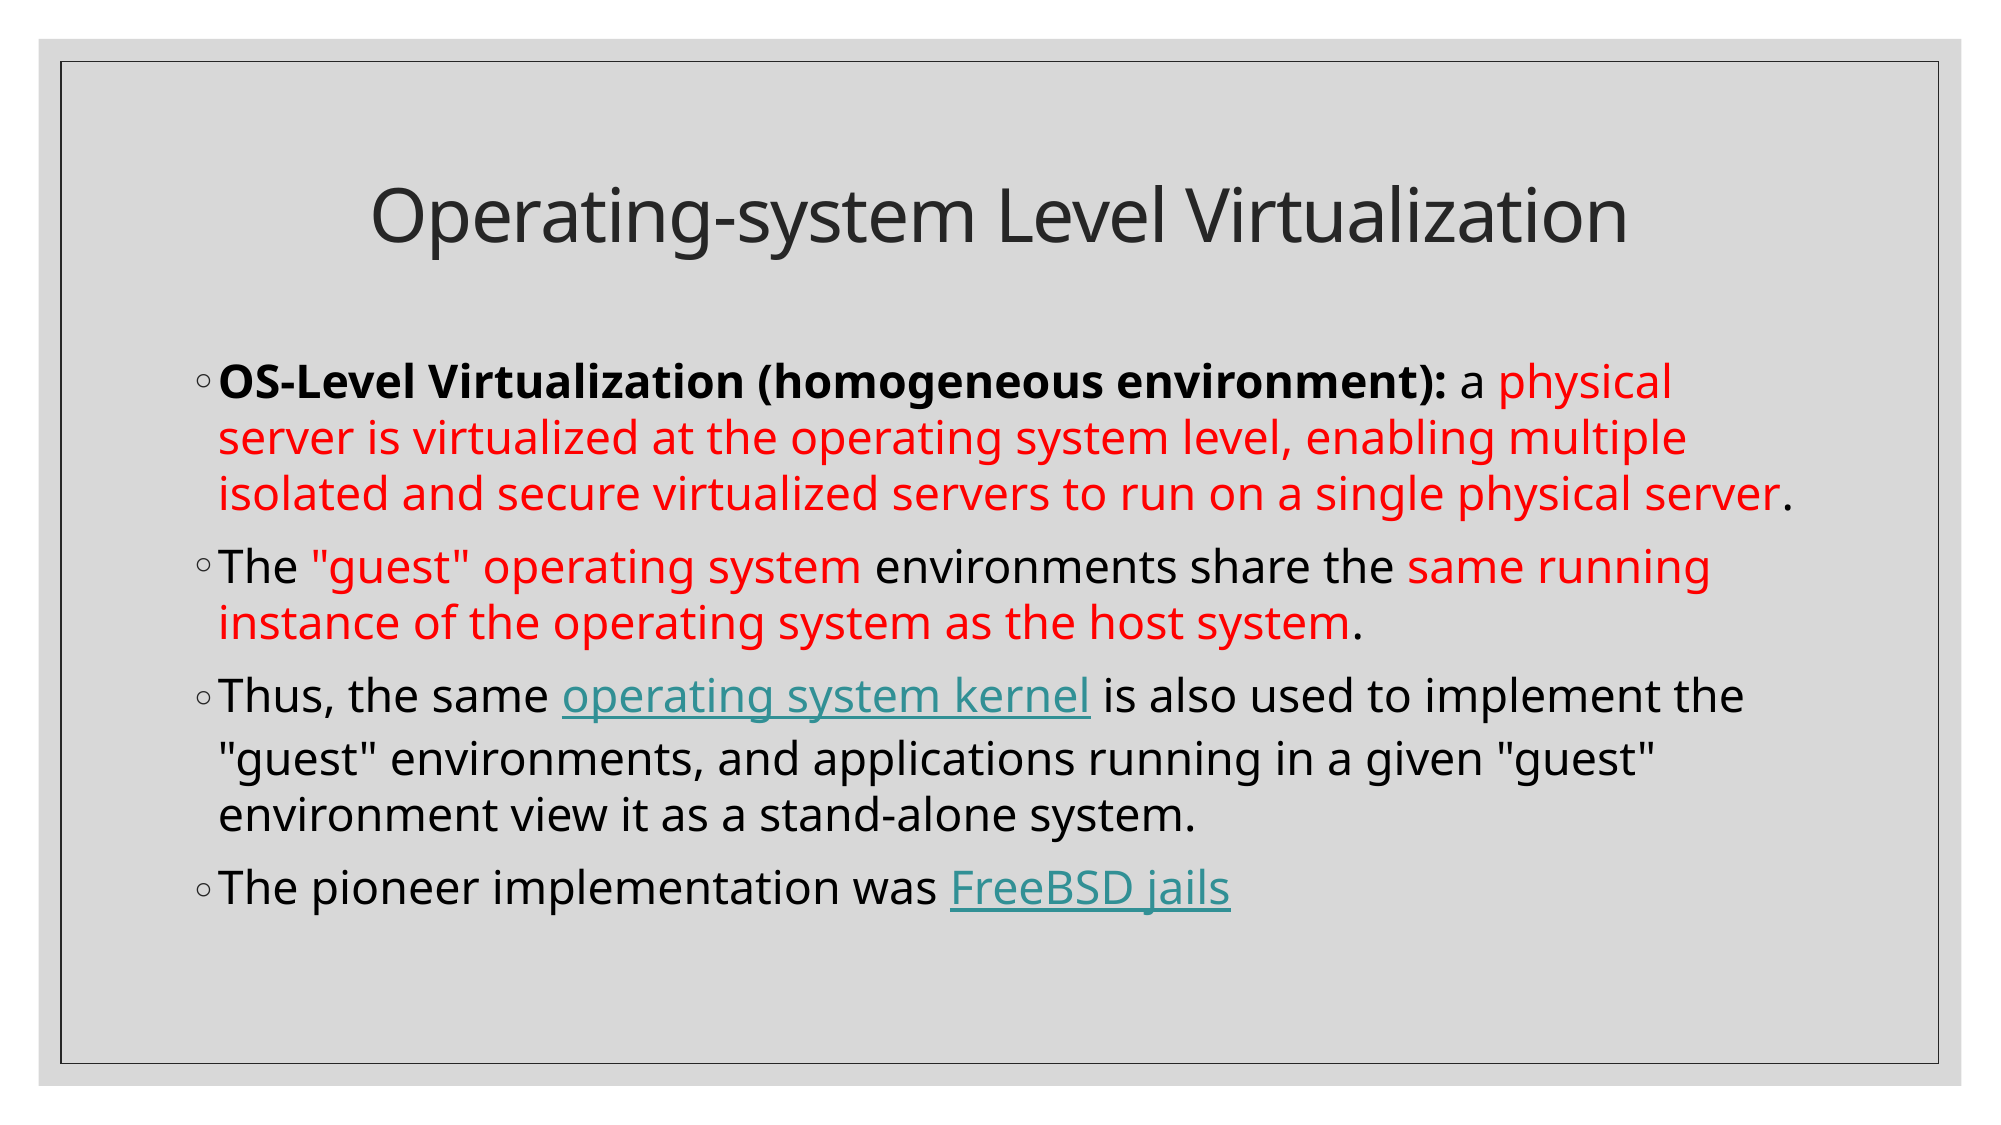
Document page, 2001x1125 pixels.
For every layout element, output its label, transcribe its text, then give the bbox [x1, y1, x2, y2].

title Operating-system Level Virtualization [174, 105, 1825, 331]
list OS-Level Virtualization (homogeneous environment): a physical server is virtualized at the operating system level, enabling multiple isolated and secure virtualized servers to run on a single physical server. The "guest" operating system environments share the same running instance of the operating system as the host system. Thus, the same operating system kernel is also used to implement the "guest" environments, and applications running in a given "guest" environment view it as a stand-alone system. The pioneer implementation was FreeBSD jails [174, 345, 1825, 977]
